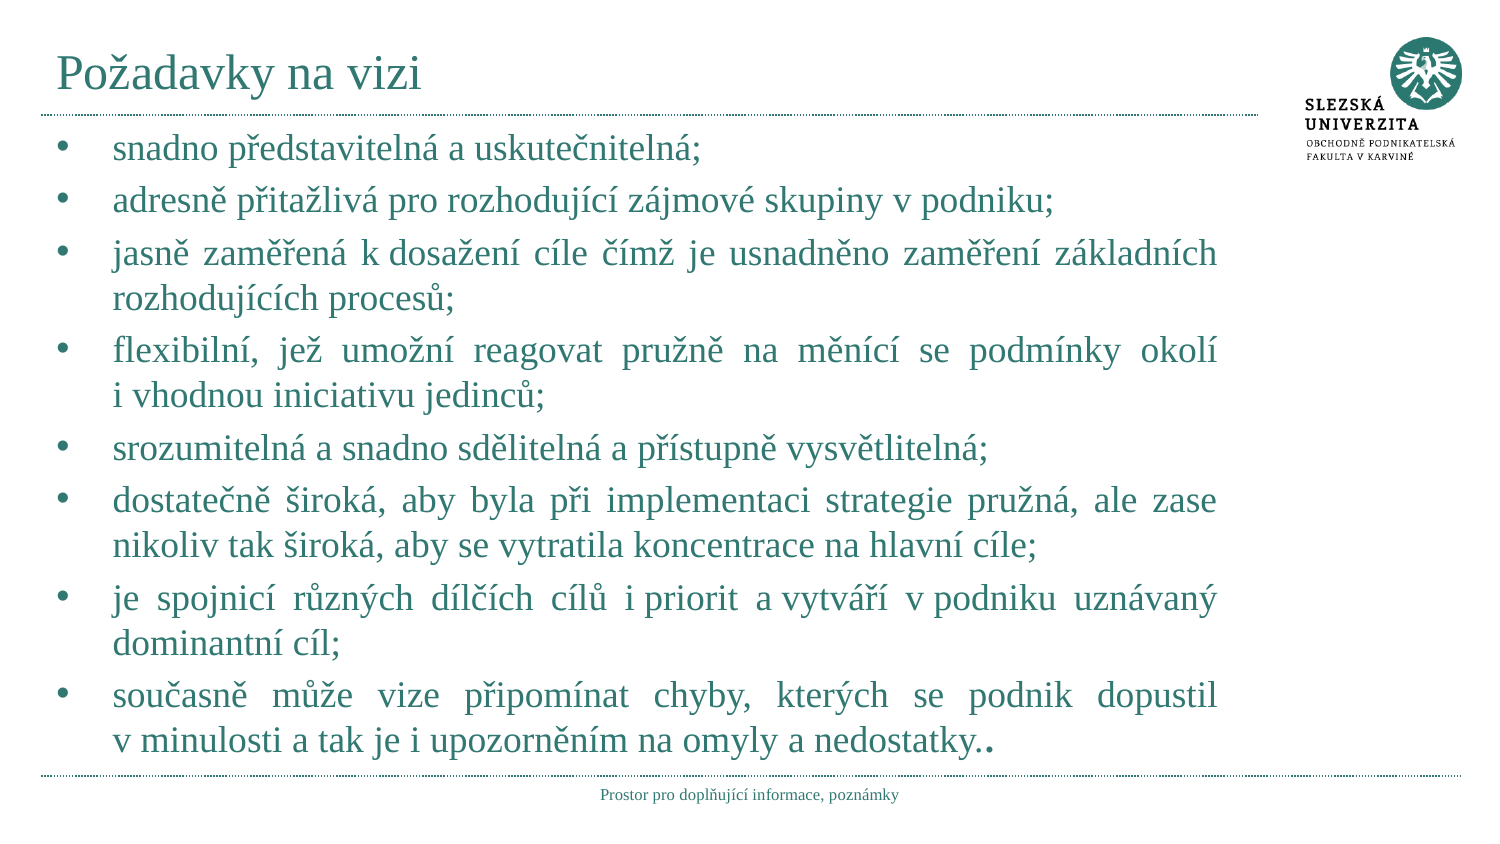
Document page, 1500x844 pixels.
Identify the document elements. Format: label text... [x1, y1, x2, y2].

text_box snadno představitelná a uskutečnitelná; adresně přitažlivá pro rozhodující zájmové skupiny v podniku; jasně zaměřená k dosažení cíle čímž je usnadněno zaměření základních rozhodujících procesů; flexibilní, jež umožní reagovat pružně na měnící se podmínky okolí i vhodnou iniciativu jedinců; srozumitelná a snadno sdělitelná a přístupně vysvětlitelná; dostatečně široká, aby byla při implementaci strategie pružná, ale zase nikoliv tak široká, aby se vytratila koncentrace na hlavní cíle; je spojnicí různých dílčích cílů i priorit a vytváří v podniku uznávaný dominantní cíl; současně může vize připomínat chyby, kterých se podnik dopustil v minulosti a tak je i upozorněním na omyly a nedostatky.. [41, 115, 1235, 624]
title Požadavky na vizi [41, 32, 845, 116]
picture [1305, 37, 1462, 160]
text_box Prostor pro doplňující informace, poznámky [442, 776, 1058, 811]
